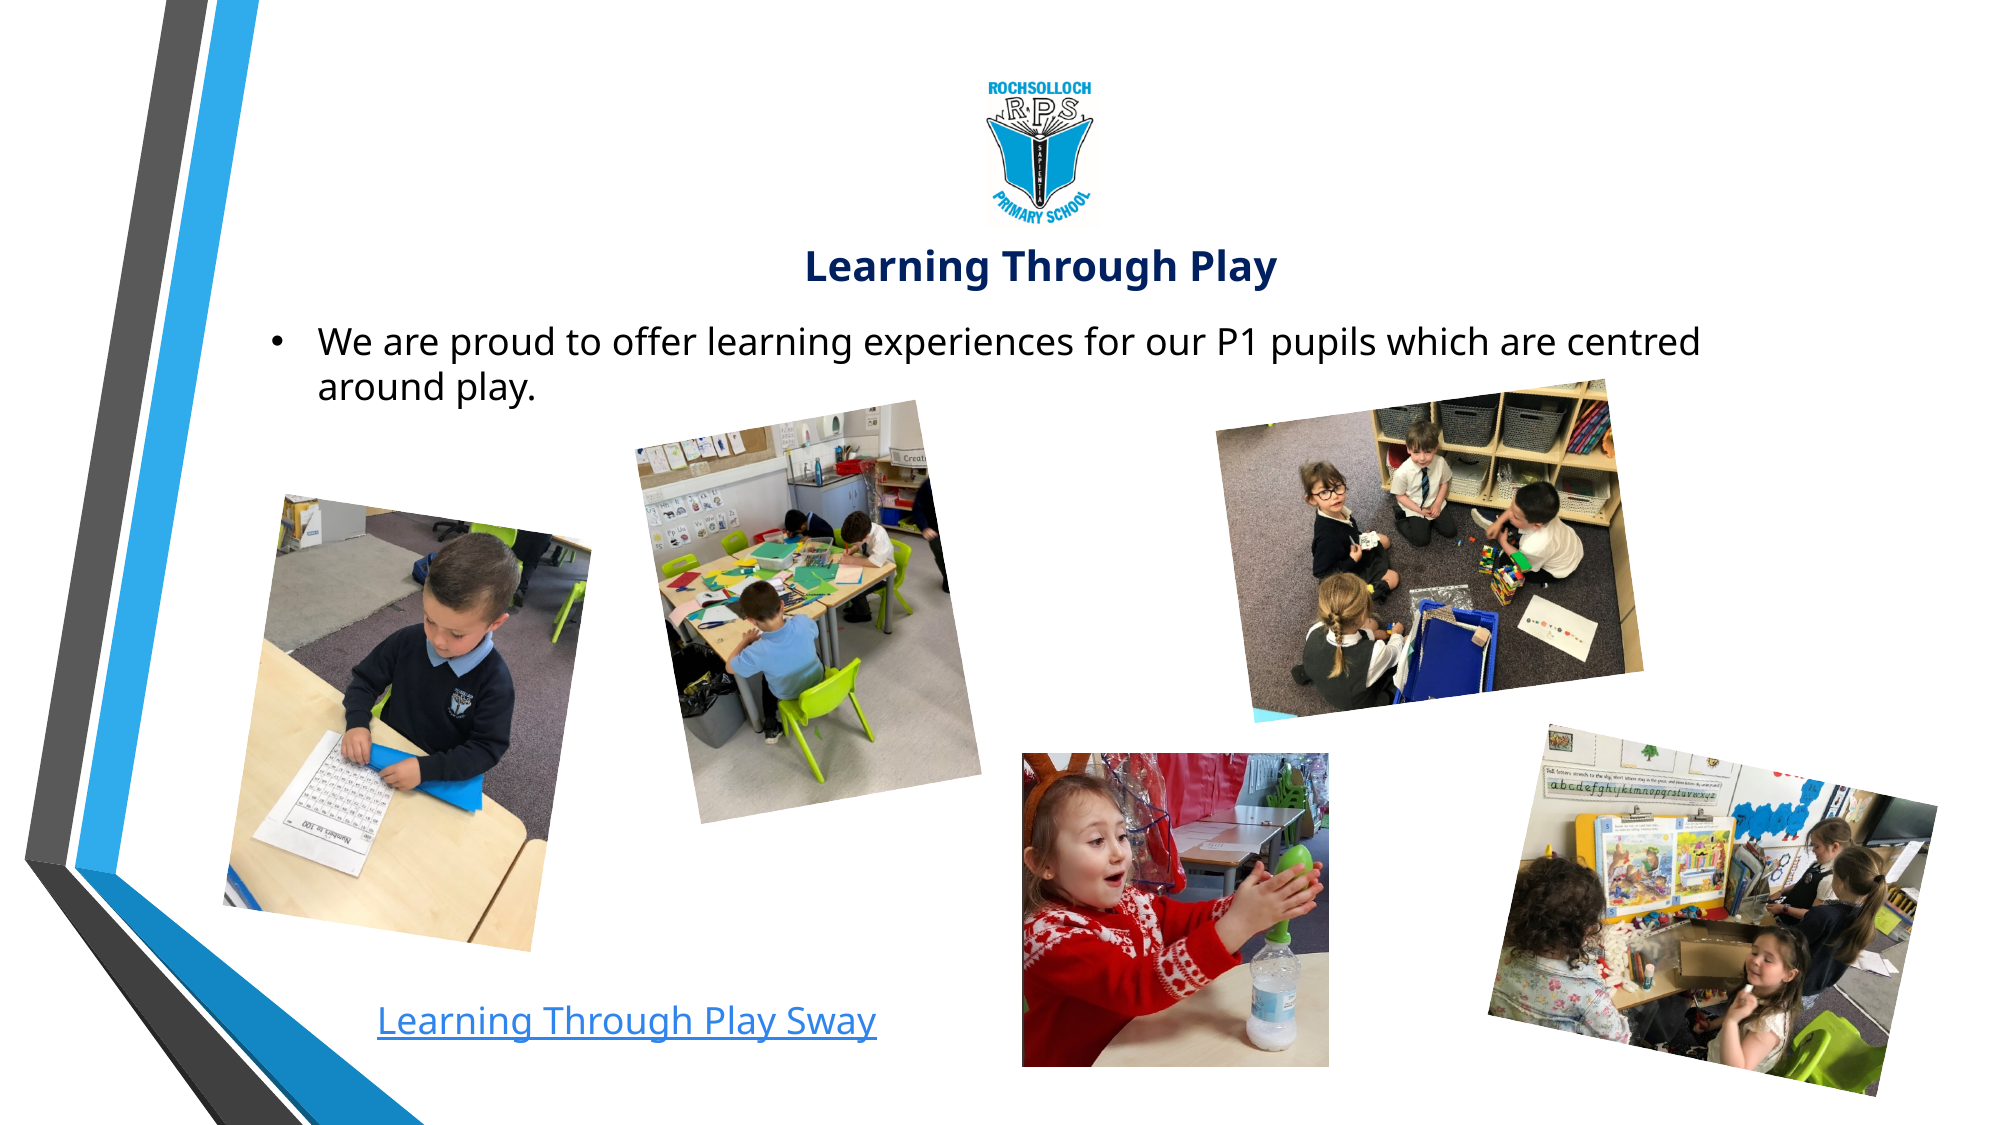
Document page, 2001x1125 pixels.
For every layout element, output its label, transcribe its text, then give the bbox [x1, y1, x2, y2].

picture [199, 494, 616, 952]
text_box Learning Through Play [256, 232, 1826, 298]
picture [969, 78, 1113, 233]
picture [1216, 379, 1643, 723]
text_box We are proud to offer learning experiences for our P1 pupils which are centred around play. [256, 310, 1851, 416]
text_box Learning Through Play Sway [362, 989, 892, 1055]
picture [1488, 724, 1937, 1097]
picture [1022, 753, 1329, 1067]
picture [617, 400, 999, 824]
